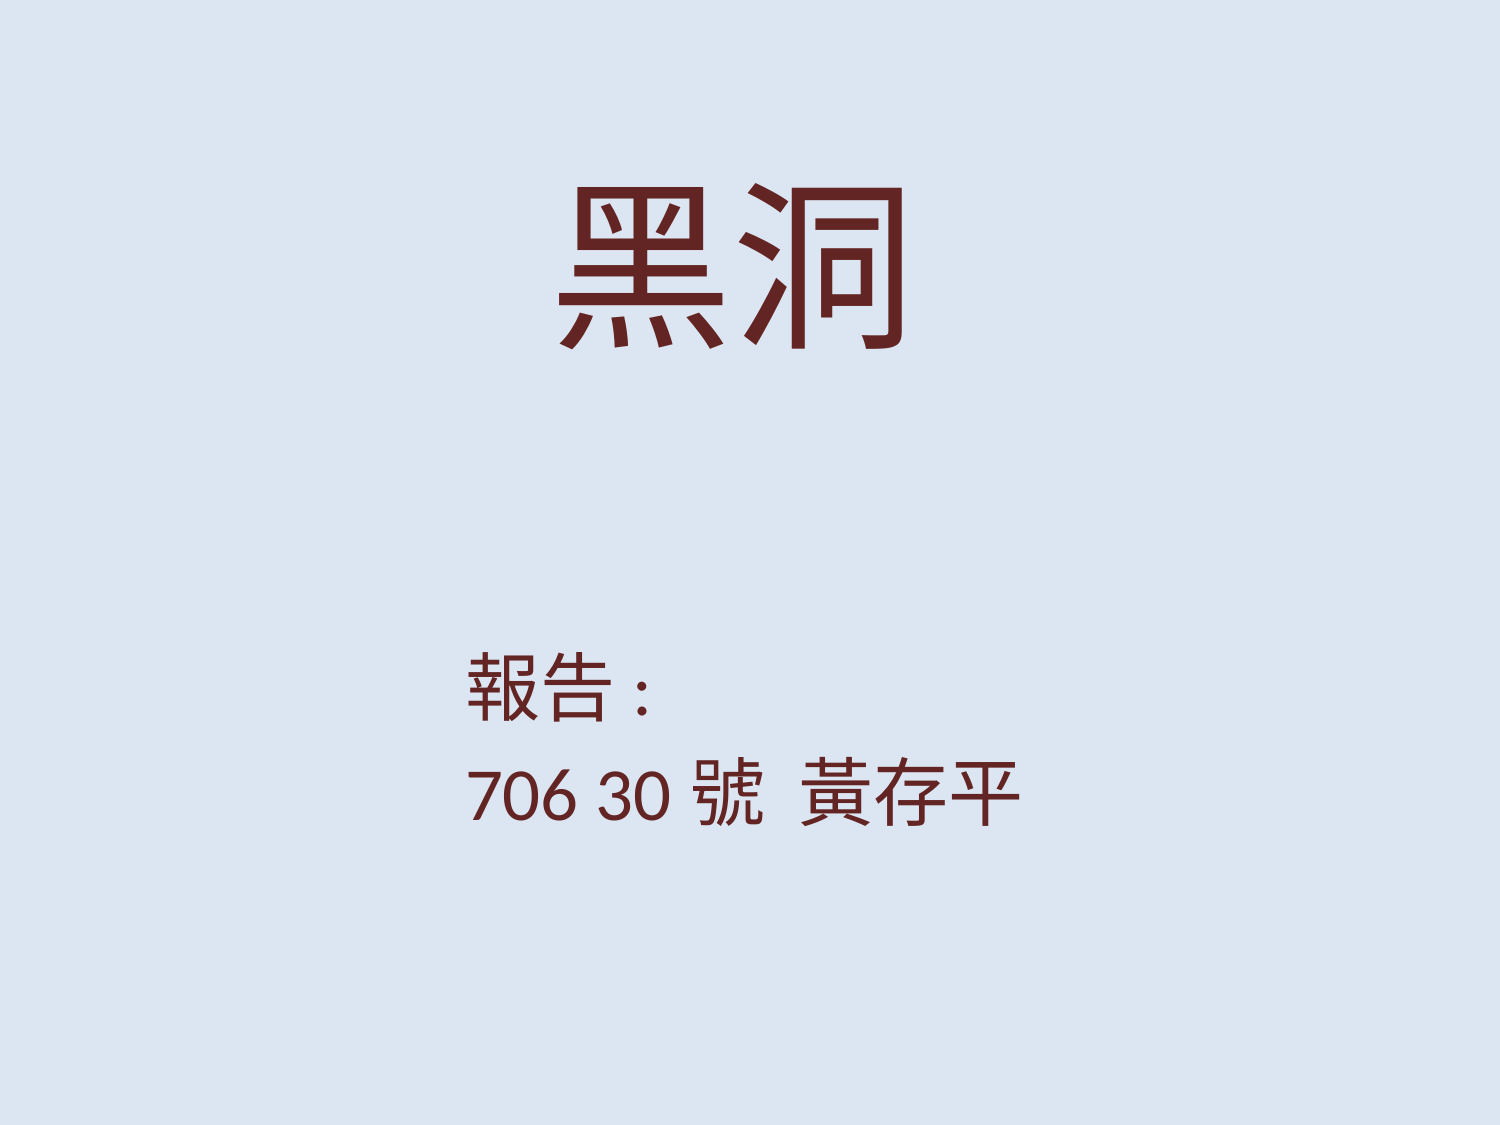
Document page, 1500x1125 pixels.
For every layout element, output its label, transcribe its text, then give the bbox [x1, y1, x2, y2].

title 黑洞 [363, 140, 1102, 382]
subtitle 報告: 706 30號 黃存平 [450, 632, 1114, 921]
